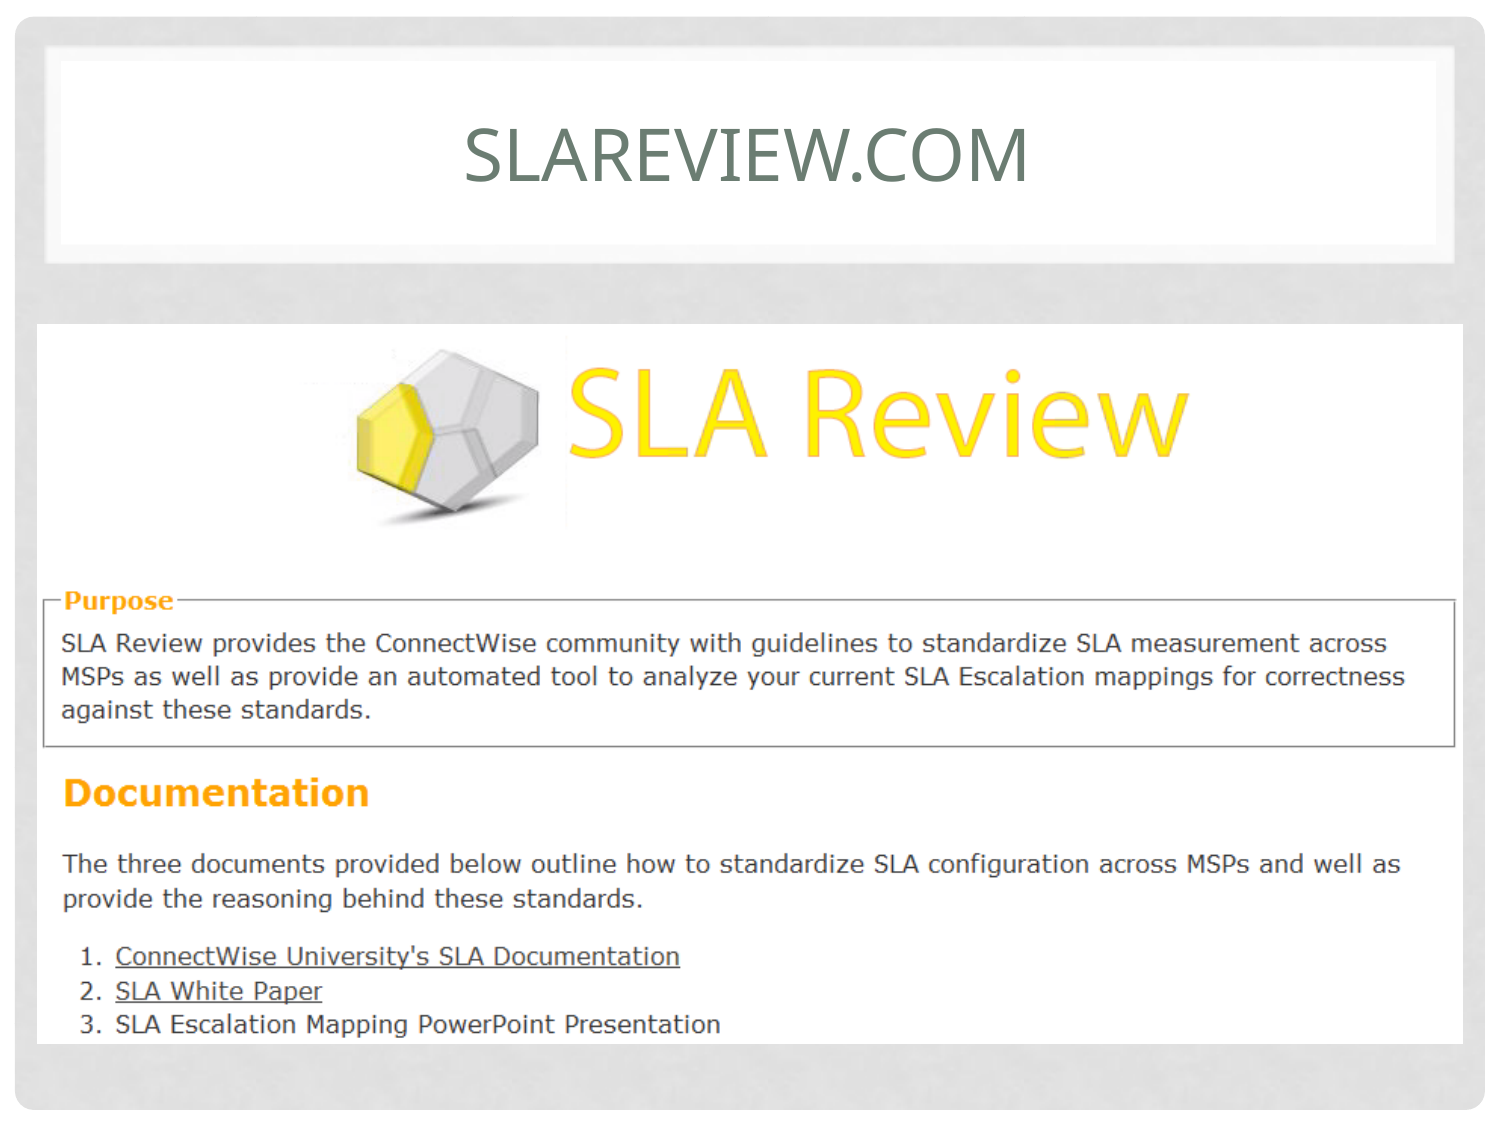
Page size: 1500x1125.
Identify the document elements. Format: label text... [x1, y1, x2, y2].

title SLAReview.com [69, 66, 1425, 238]
picture [36, 324, 1463, 1044]
